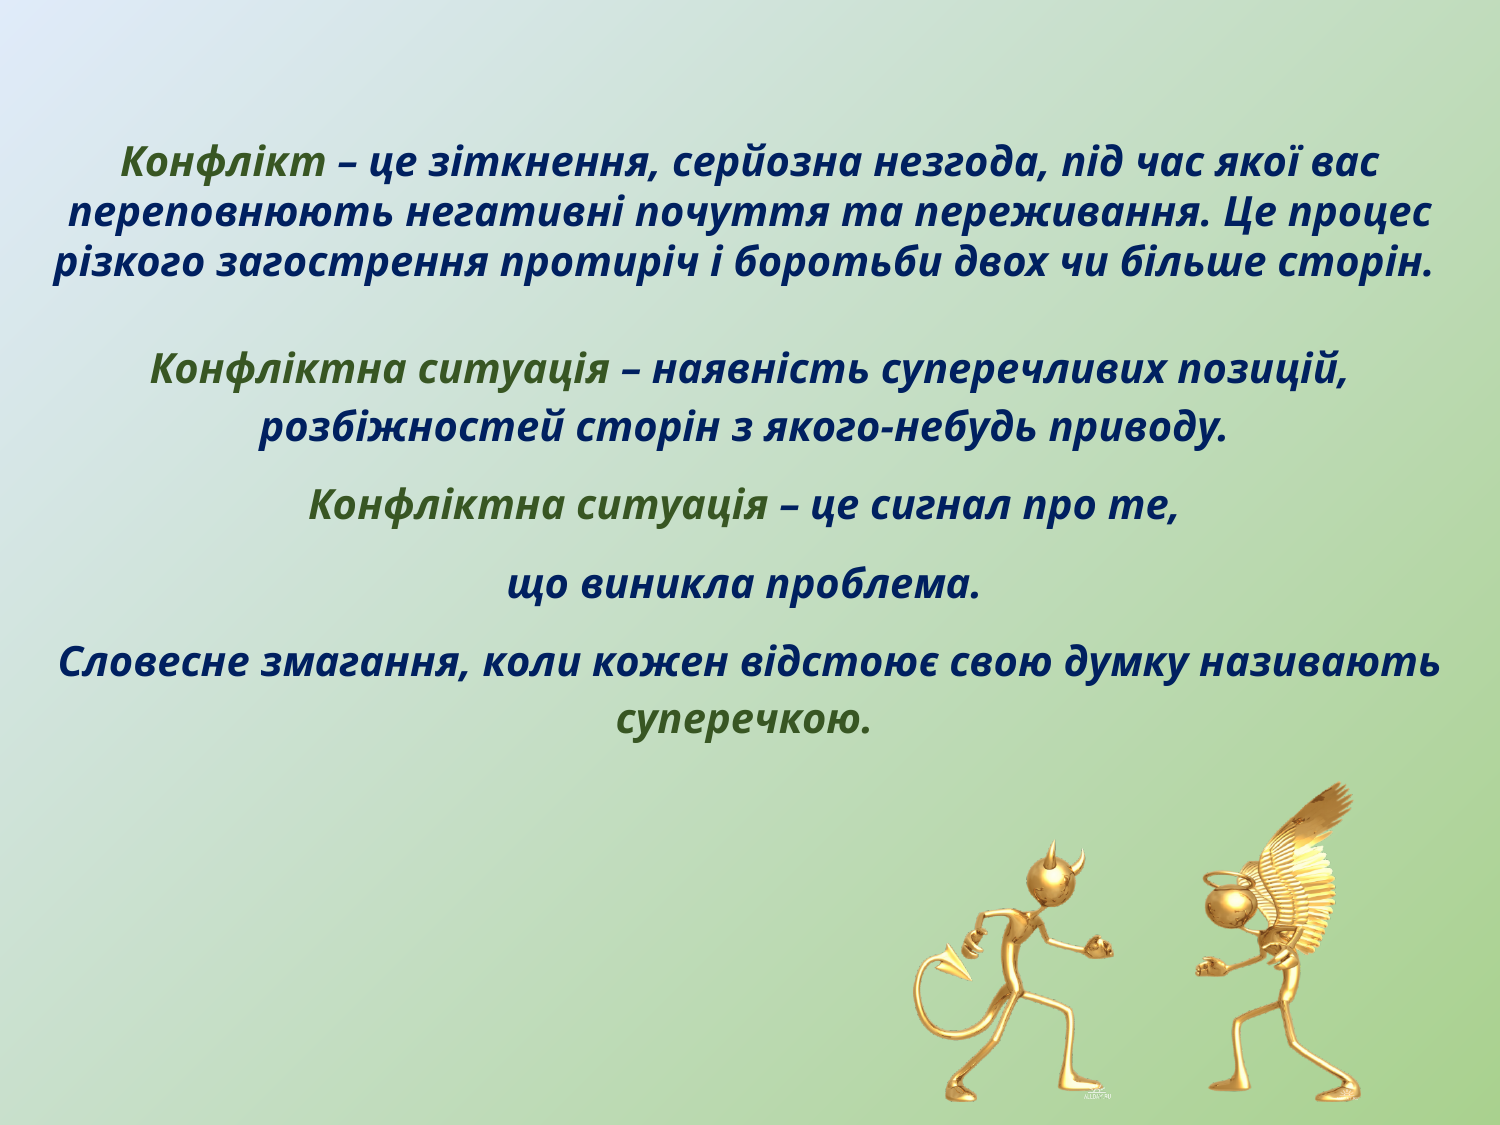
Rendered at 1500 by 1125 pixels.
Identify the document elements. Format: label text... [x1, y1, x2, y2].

picture [913, 839, 1114, 1102]
text_box Конфлікт – це зіткнення, серйозна незгода, під час якої вас переповнюють негативні почуття та переживання. Це процес різкого загострення протиріч і боротьби двох чи більше сторін. Конфліктна ситуація – наявність суперечливих позицій, розбіжностей сторін з якого-небудь приводу. Конфліктна ситуація – це сигнал про те, що виникла проблема. Словесне змагання, коли кожен відстоює свою думку називають суперечкою. [0, 77, 1500, 750]
picture [1195, 781, 1361, 1102]
